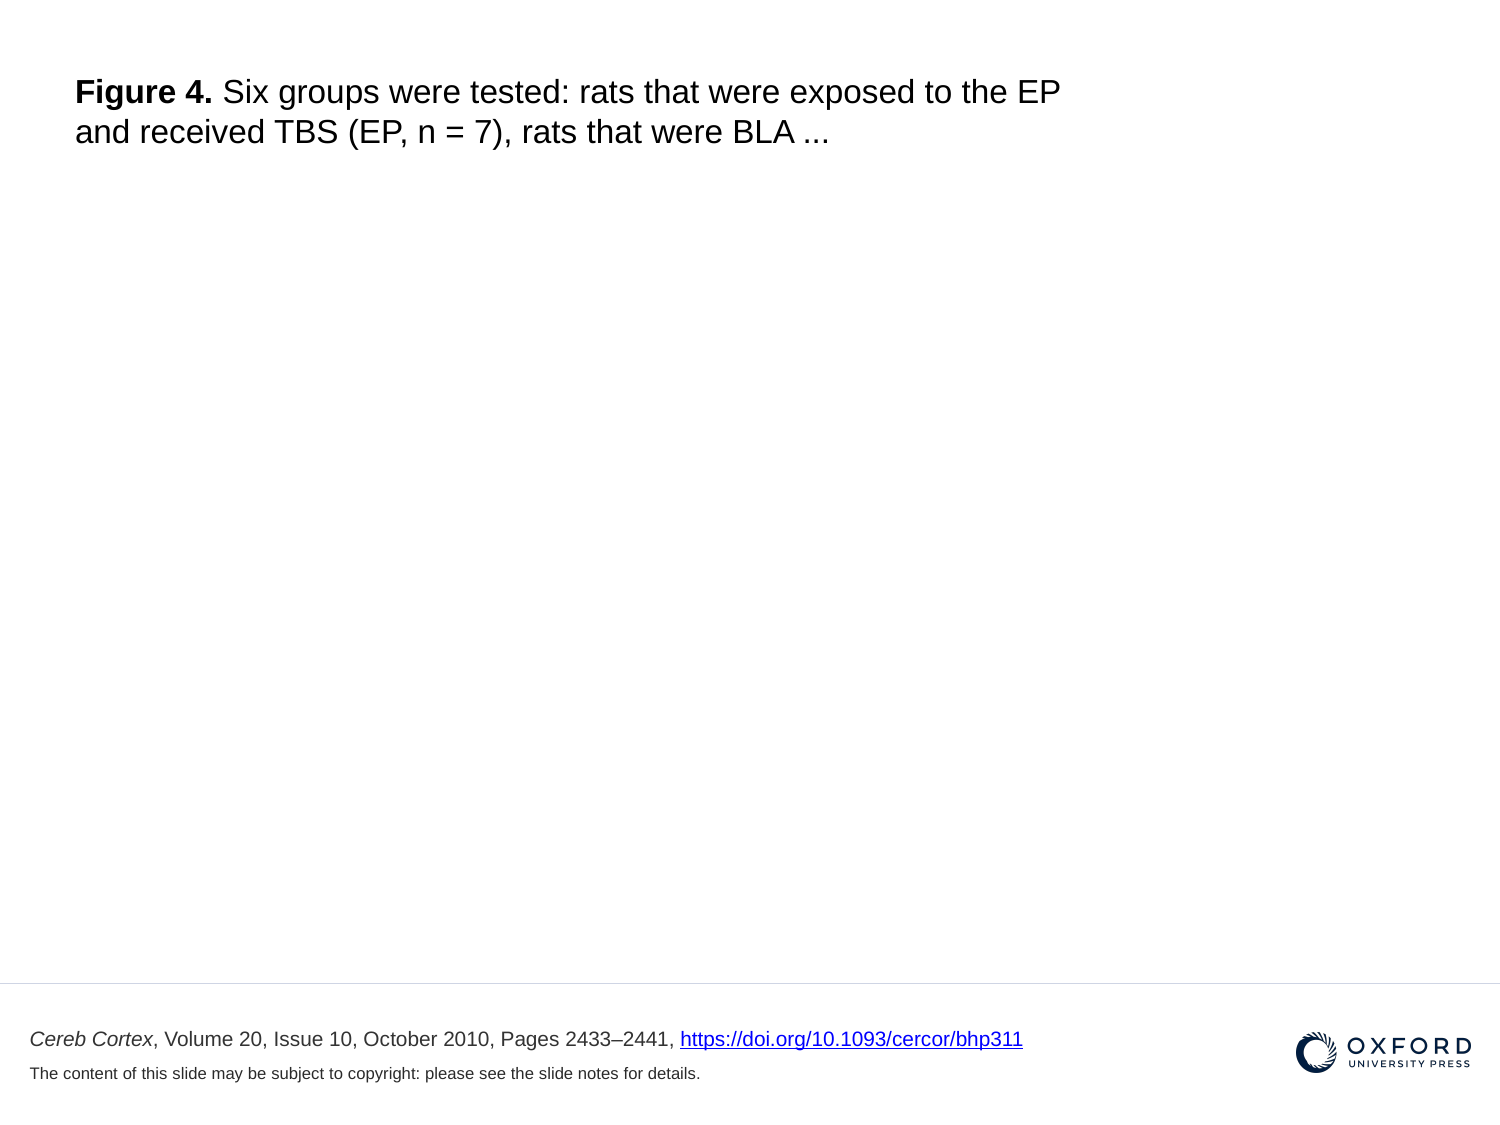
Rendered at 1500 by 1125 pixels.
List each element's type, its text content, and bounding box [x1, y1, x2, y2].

footer Cereb Cortex, Volume 20, Issue 10, October 2010, Pages 2433–2441, https://doi.org/10.1093/cercor/bhp311 The content of this slide may be subject to copyright: please see the slide notes for details. [0, 983, 1260, 1125]
title Figure 4. Six groups were tested: rats that were exposed to the EP and received TBS (EP, n = 7), rats that were BLA ... [75, 69, 1078, 171]
picture [1296, 1032, 1471, 1073]
